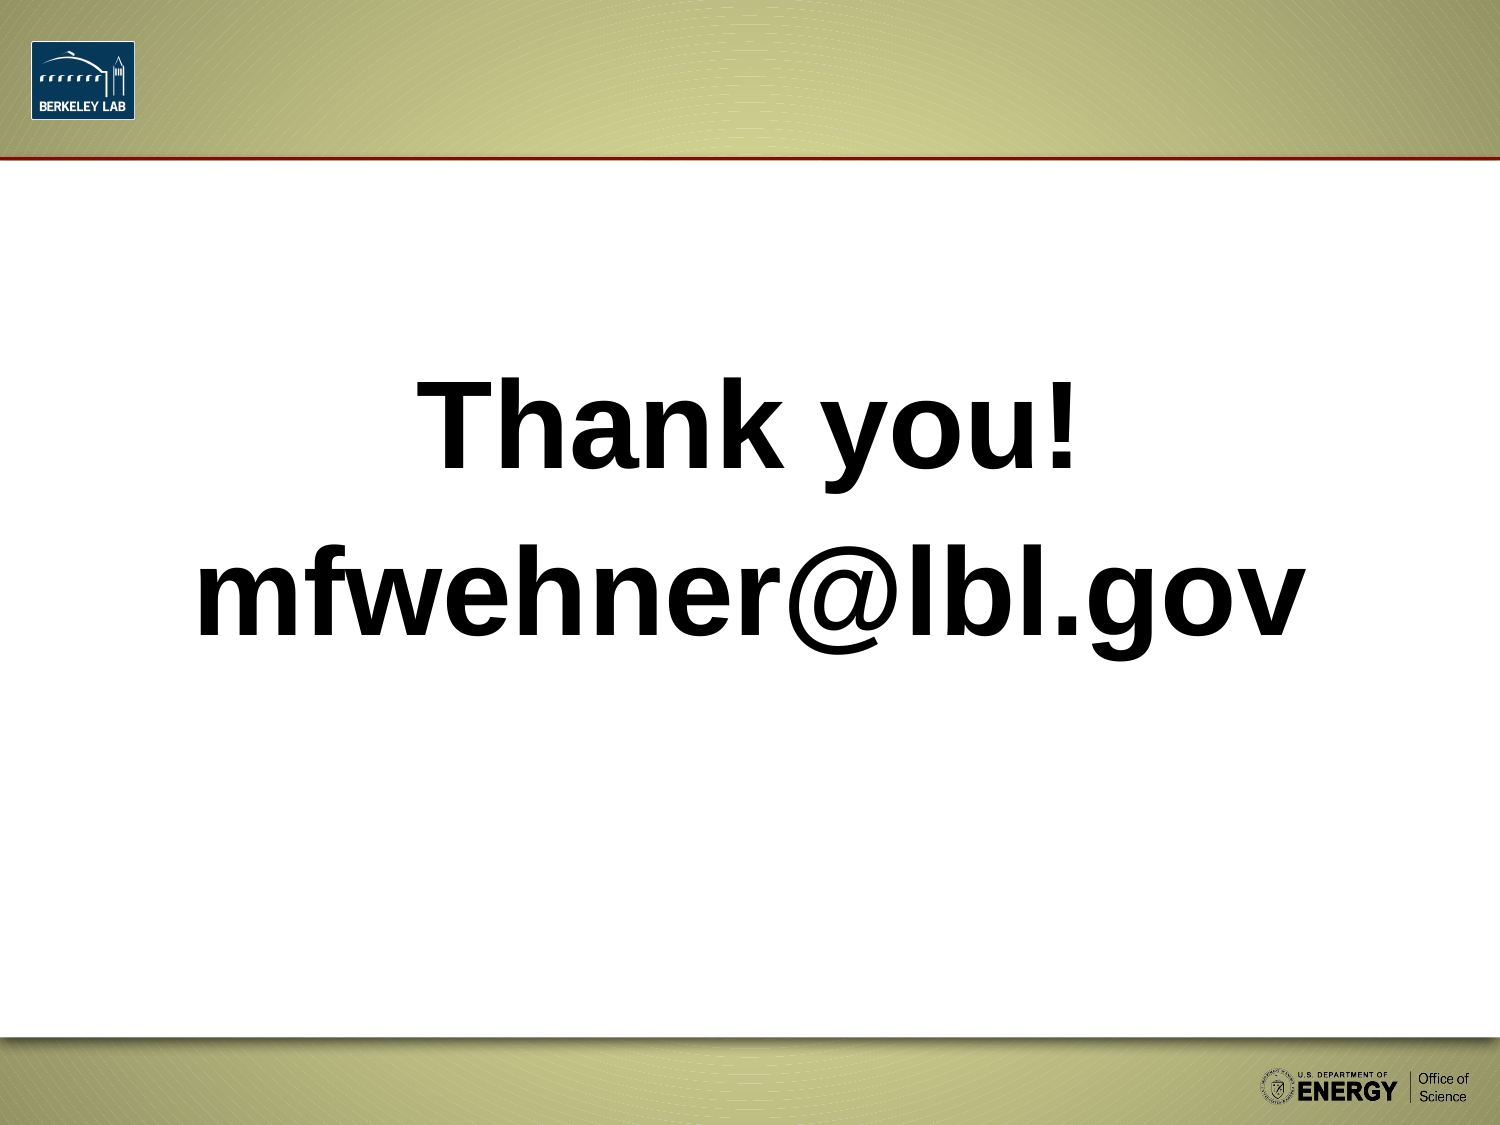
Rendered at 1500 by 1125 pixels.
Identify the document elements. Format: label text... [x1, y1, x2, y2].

picture [31, 41, 135, 120]
list Thank you! mfwehner@lbl.gov [150, 335, 1350, 1015]
picture [1260, 1068, 1469, 1105]
